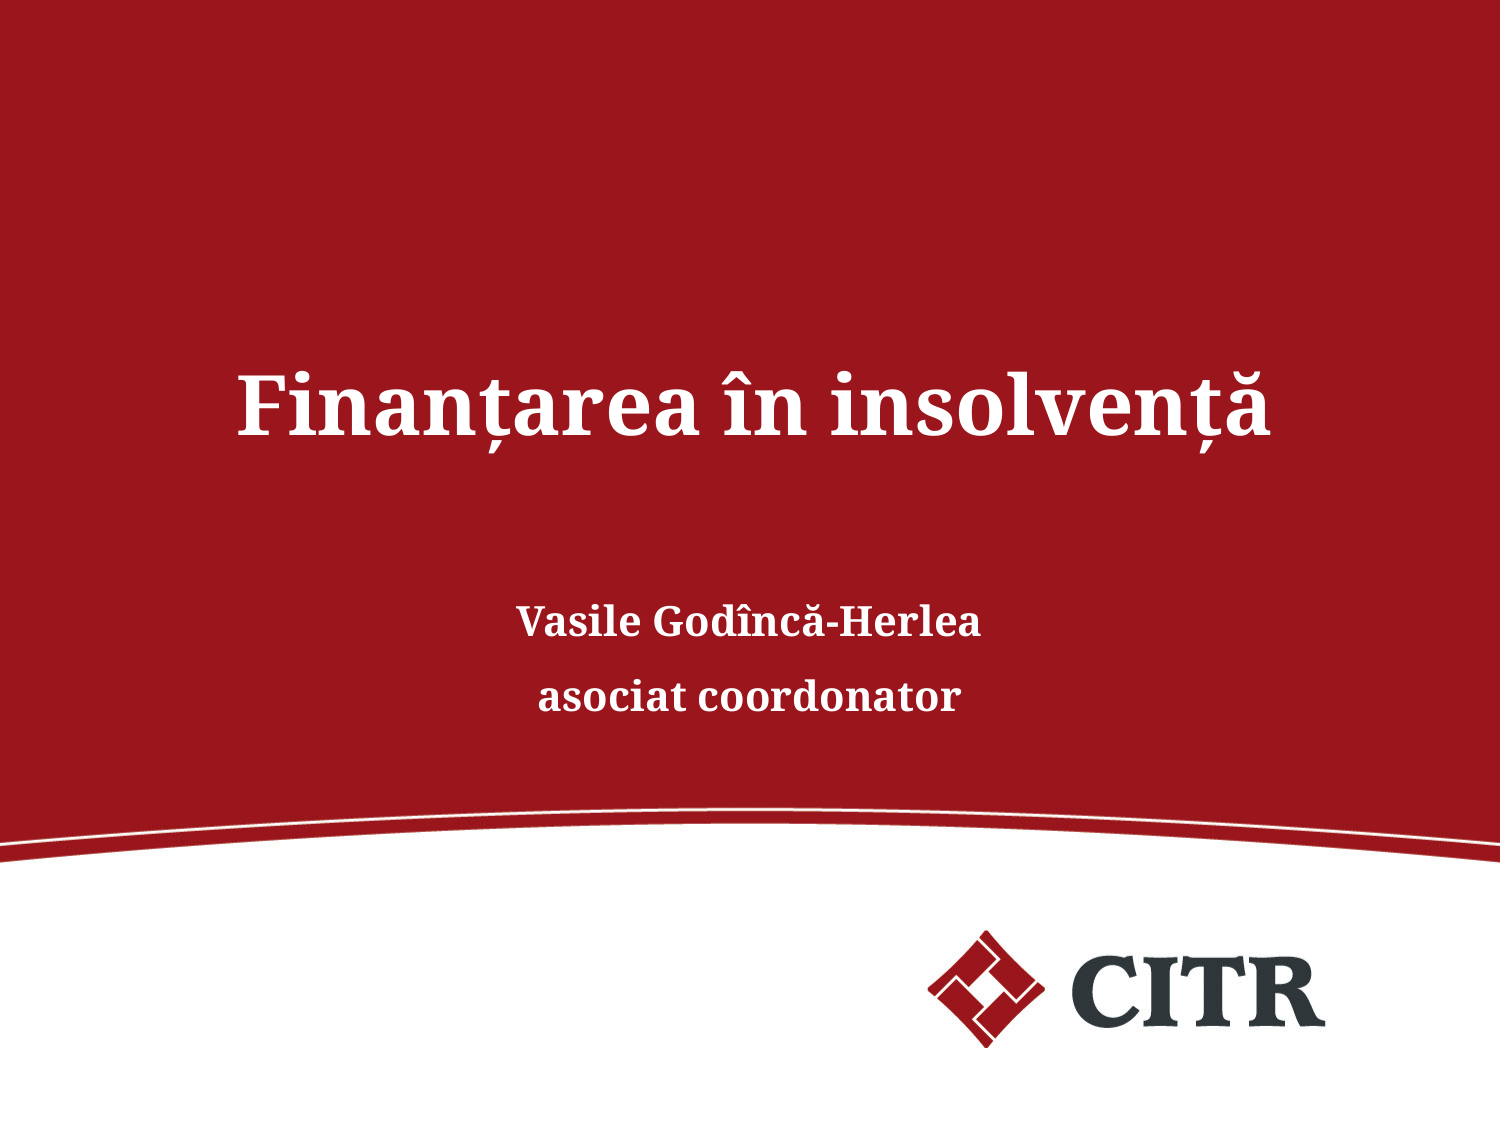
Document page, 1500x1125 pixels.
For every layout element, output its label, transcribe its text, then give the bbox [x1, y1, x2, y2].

text_box Vasile Godîncă-Herlea asociat coordonator [481, 562, 1019, 728]
picture [0, 0, 1500, 1125]
text_box Finanțarea în insolvență [221, 337, 1289, 460]
